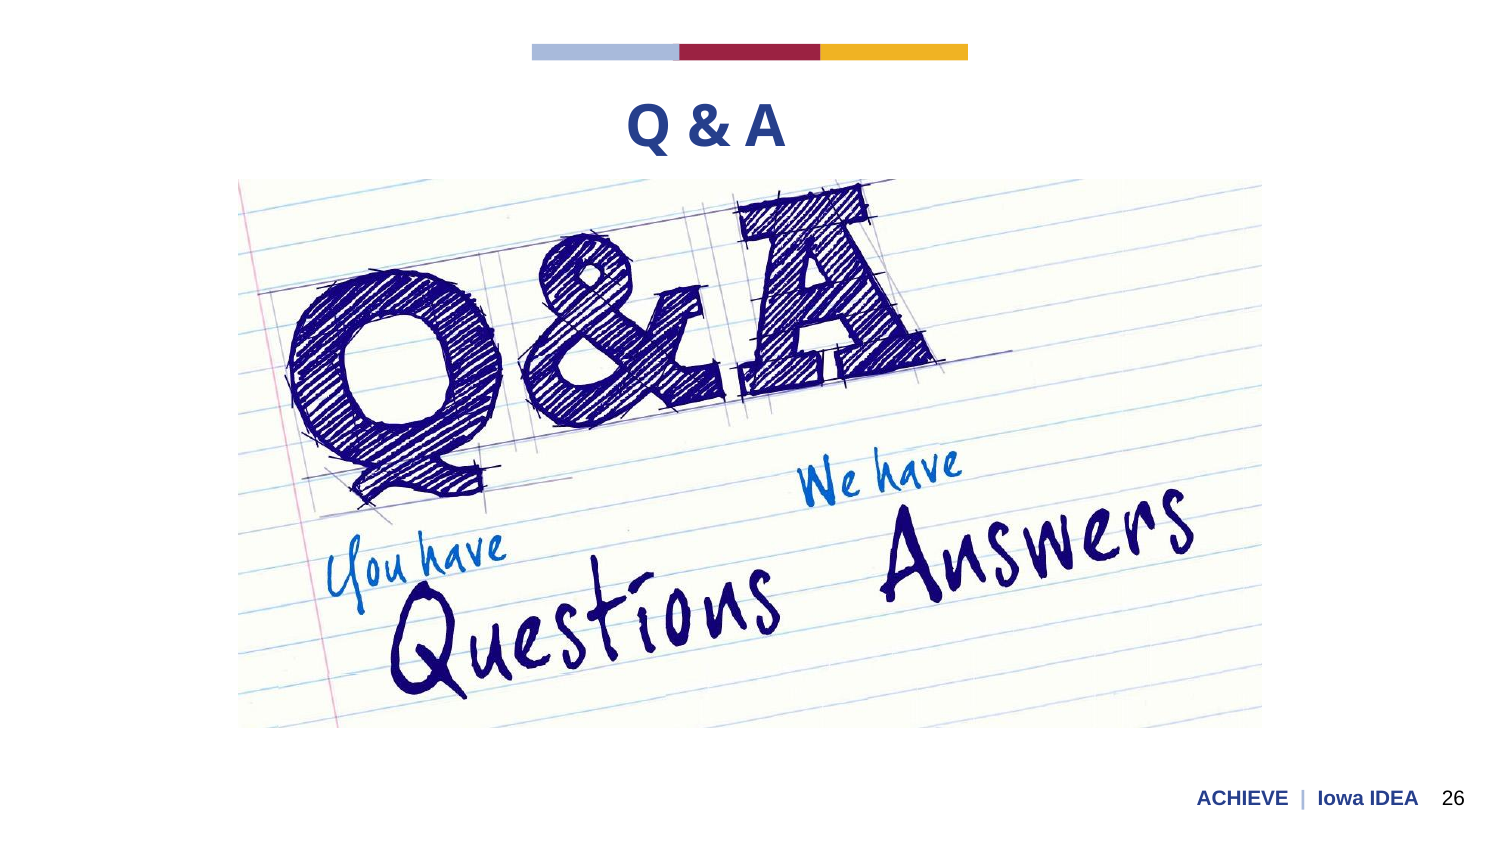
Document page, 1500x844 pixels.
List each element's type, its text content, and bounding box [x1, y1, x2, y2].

slide_number ACHIEVE | Iowa IDEA 26 [1096, 764, 1480, 830]
picture [238, 178, 1262, 728]
title Q & A (3) [51, 72, 1449, 167]
